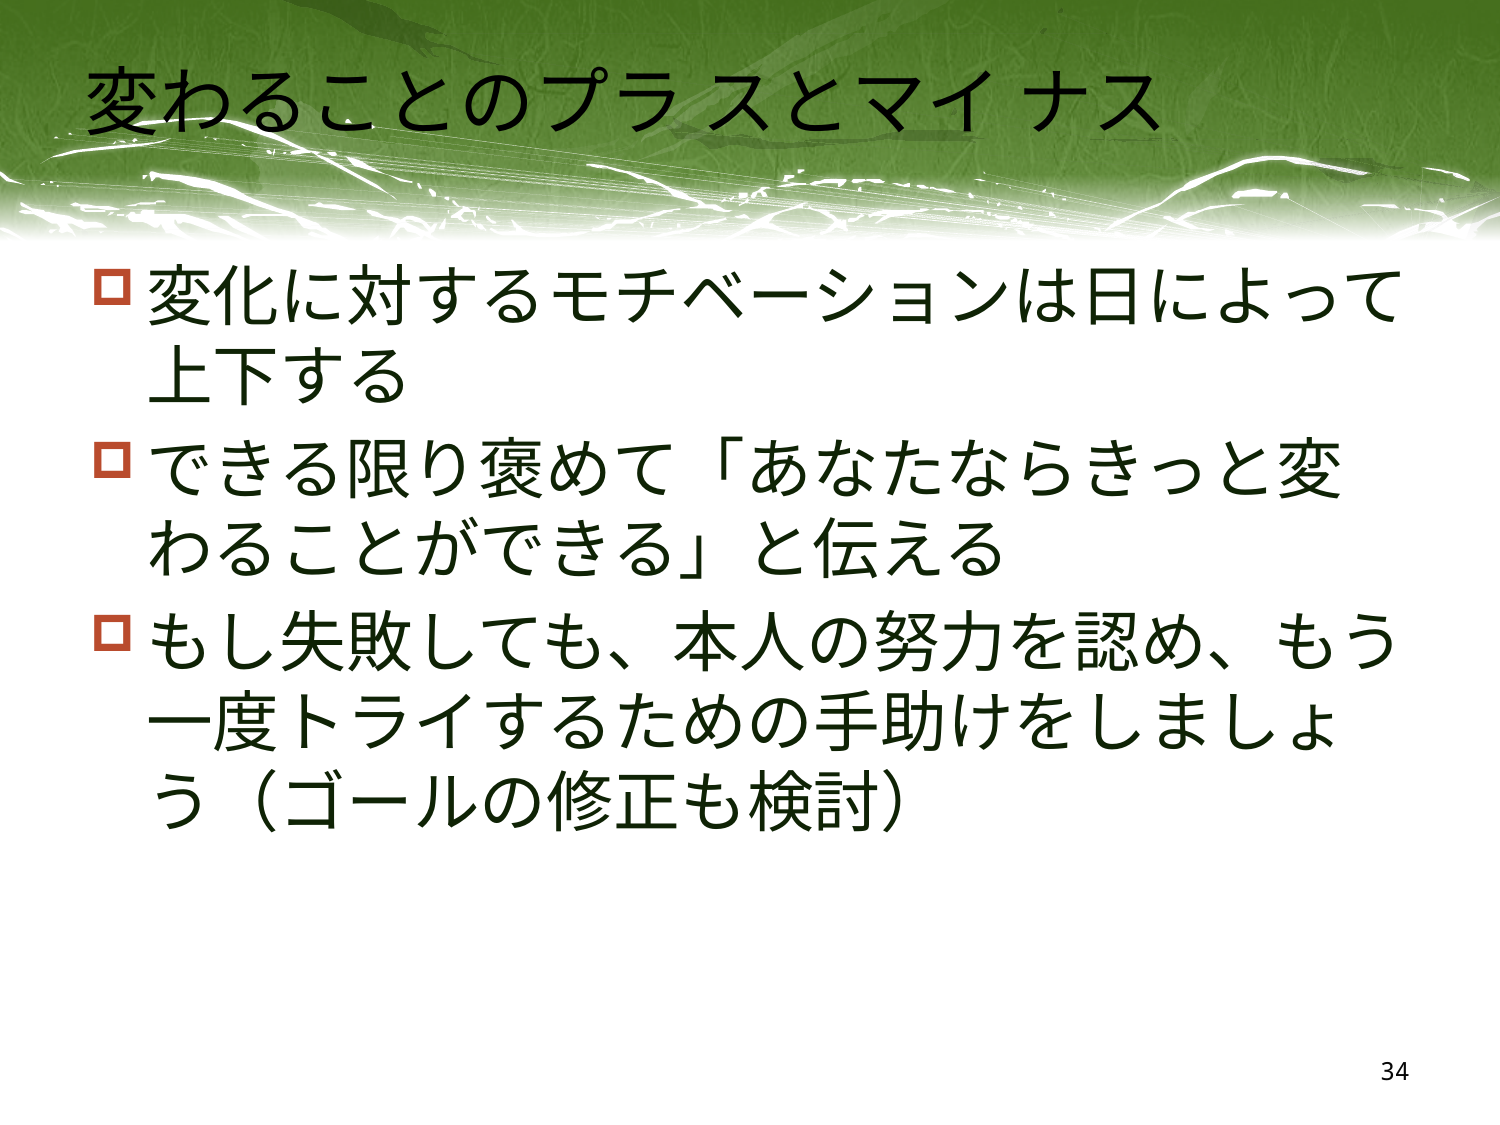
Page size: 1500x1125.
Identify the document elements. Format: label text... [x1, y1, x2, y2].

slide_number 34 [1074, 1042, 1425, 1103]
list 変化に対するモチベーションは日によって上下する できる限り褒めて「あなたならきっと変わることができる」と伝える もし失敗しても、本人の努力を認め、もう一度トライするための手助けをしましょう（ゴールの修正も検討） [74, 245, 1426, 1006]
title 変わることのプラ スとマイ ナス [70, 35, 1421, 164]
